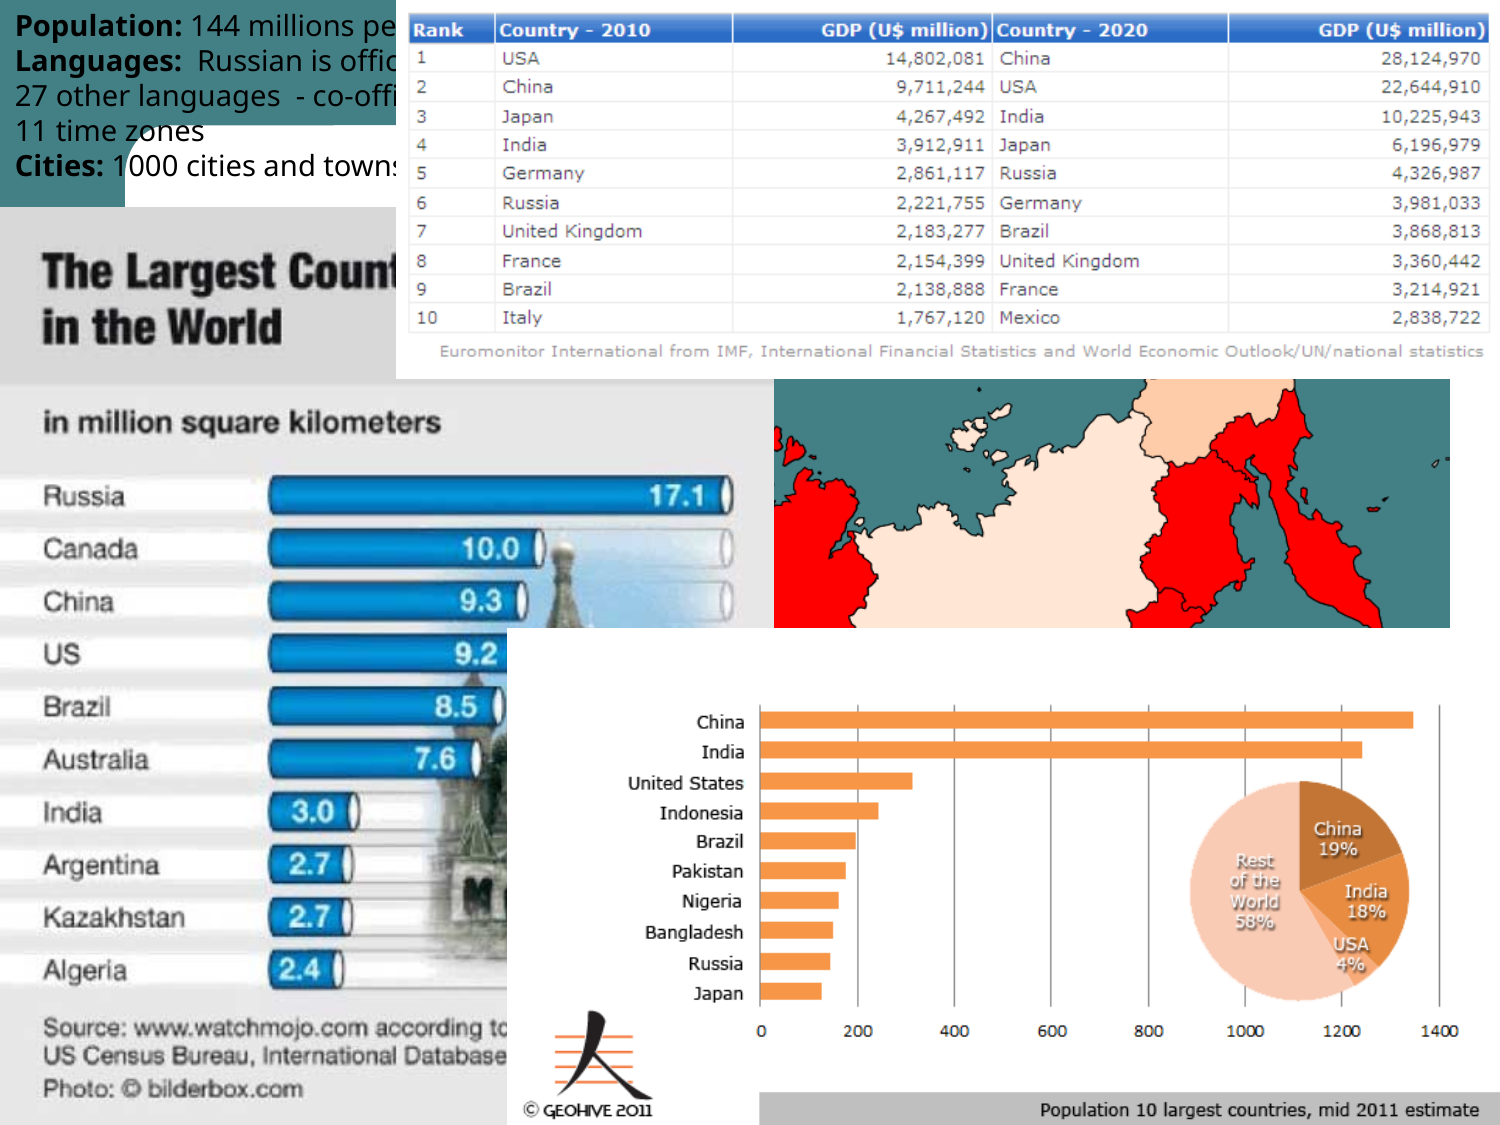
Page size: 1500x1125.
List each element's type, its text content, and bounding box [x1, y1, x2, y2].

picture [0, 0, 1500, 1125]
text_box Population: 144 millions people Languages: Russian is official throughout the country; 27 other languages - co-official in various regions, 100 nationalities 11 time zones Cities: 1000 cities and towns, 13 cities with population over 1 million [0, 0, 394, 190]
